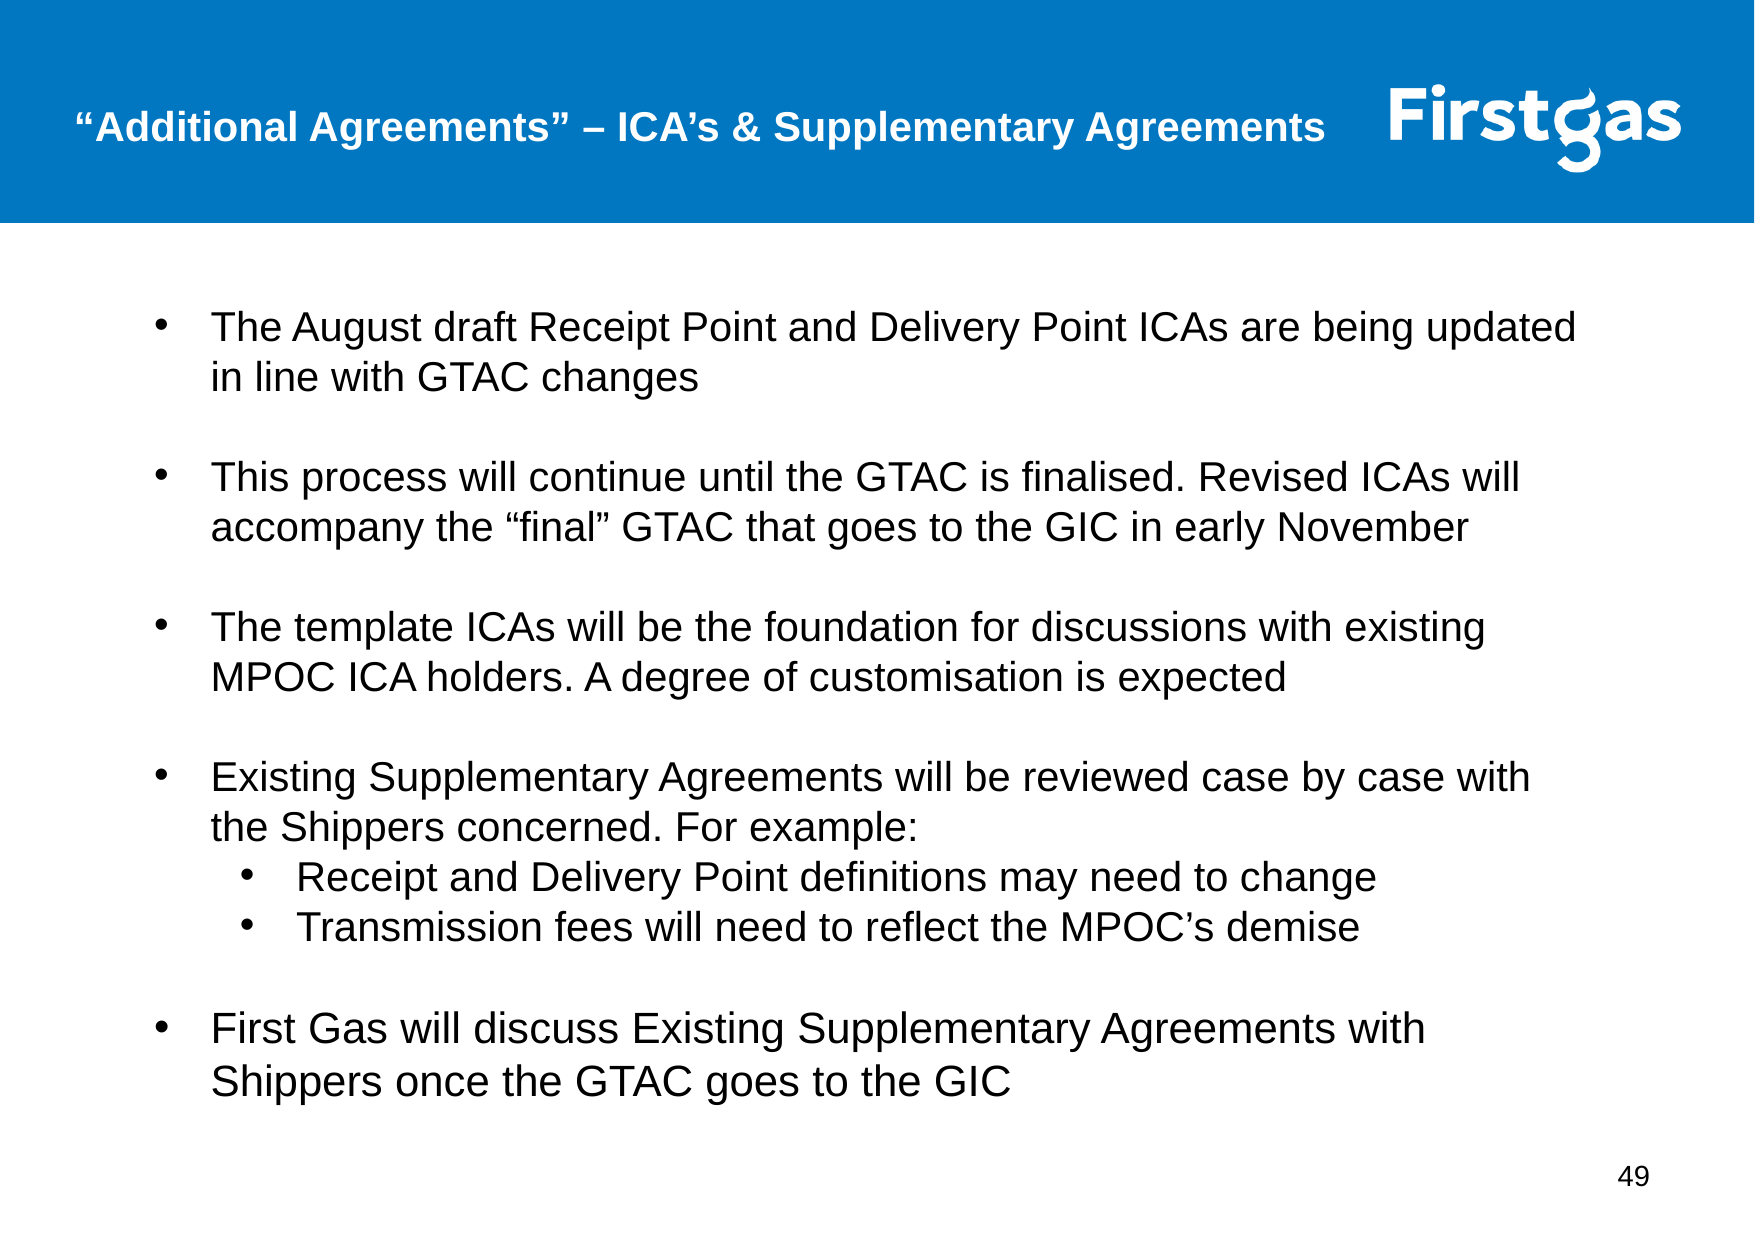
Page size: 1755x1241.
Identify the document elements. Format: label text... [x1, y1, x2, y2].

picture [0, 0, 1755, 1241]
text_box The August draft Receipt Point and Delivery Point ICAs are being updated in line with GTAC changes This process will continue until the GTAC is finalised. Revised ICAs will accompany the “final” GTAC that goes to the GIC in early November The template ICAs will be the foundation for discussions with existing MPOC ICA holders. A degree of customisation is expected Existing Supplementary Agreements will be reviewed case by case with the Shippers concerned. For example: Receipt and Delivery Point definitions may need to change Transmission fees will need to reflect the MPOC’s demise First Gas will discuss Existing Supplementary Agreements with Shippers once the GTAC goes to the GIC [139, 292, 1606, 1113]
slide_number 49 [1257, 1149, 1667, 1216]
text_box “Additional Agreements” – ICA’s & Supplementary Agreements [73, 78, 1350, 148]
